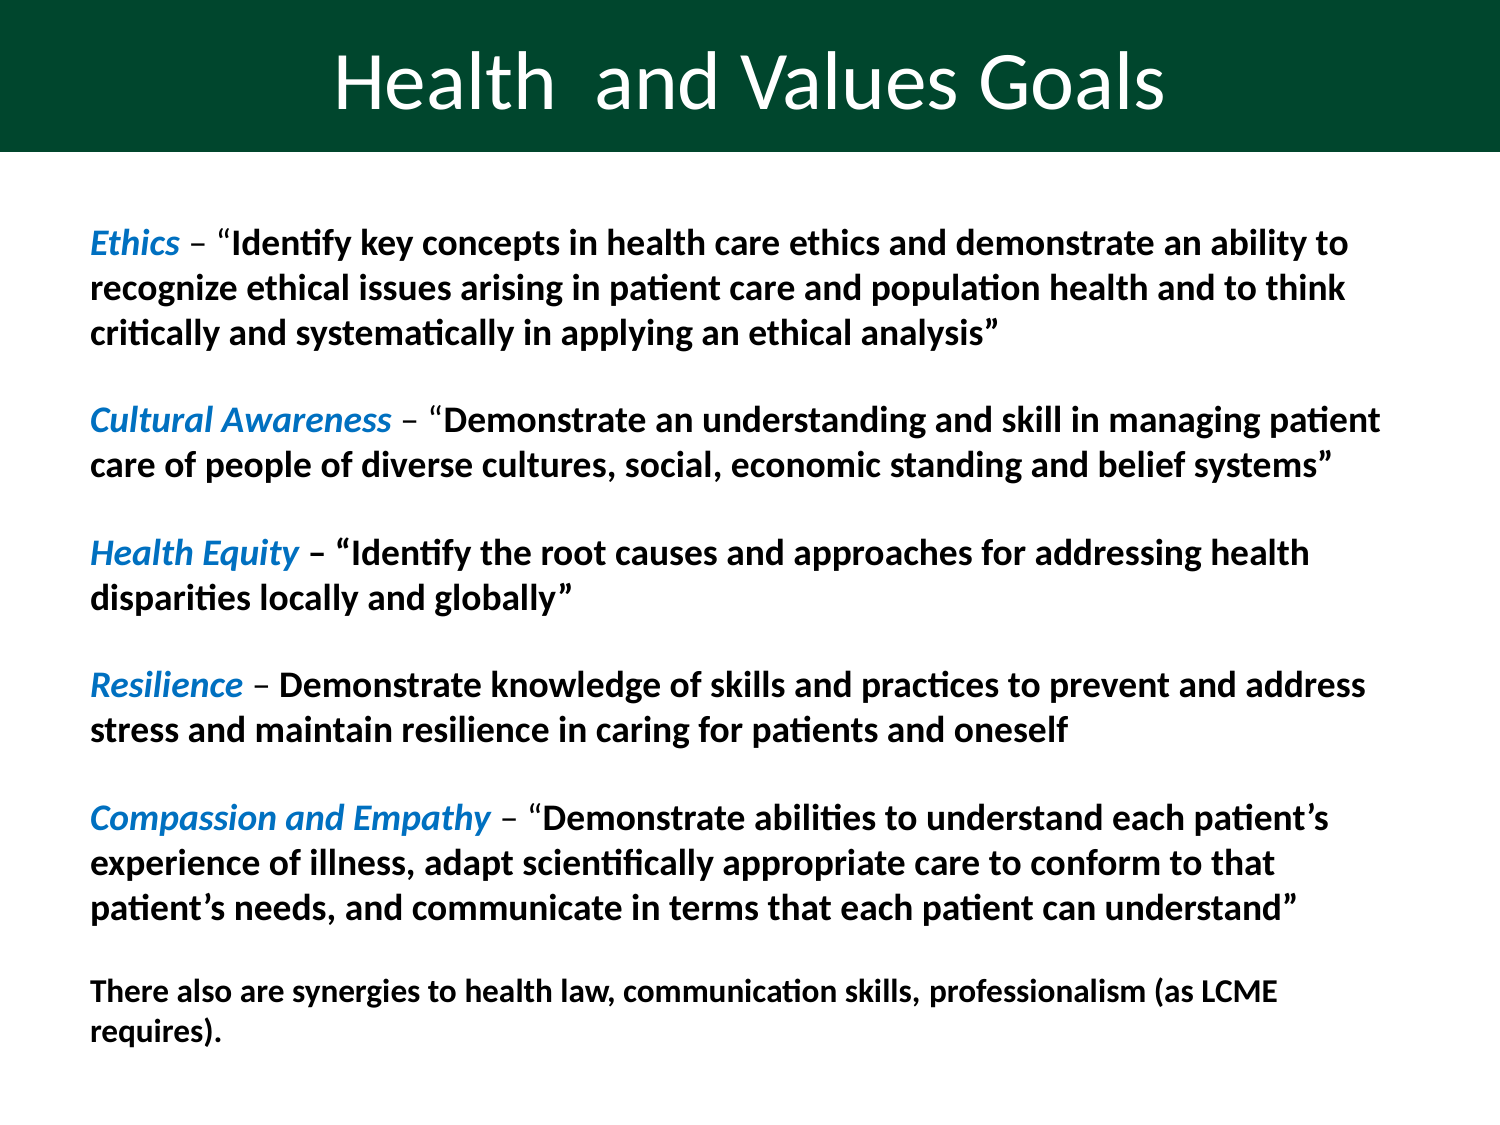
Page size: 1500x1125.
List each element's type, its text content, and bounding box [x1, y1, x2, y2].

title Health and Values Goals [0, 0, 1500, 152]
list Ethics – “Identify key concepts in health care ethics and demonstrate an ability to recognize ethical issues arising in patient care and population health and to think critically and systematically in applying an ethical analysis” Cultural Awareness – “Demonstrate an understanding and skill in managing patient care of people of diverse cultures, social, economic standing and belief systems” Health Equity – “Identify the root causes and approaches for addressing health disparities locally and globally” Resilience – Demonstrate knowledge of skills and practices to prevent and address stress and maintain resilience in caring for patients and oneself Compassion and Empathy – “Demonstrate abilities to understand each patient’s experience of illness, adapt scientifically appropriate care to conform to that patient’s needs, and communicate in terms that each patient can understand” There also are synergies to health law, communication skills, professionalism (as LCME requires). [75, 210, 1425, 1085]
